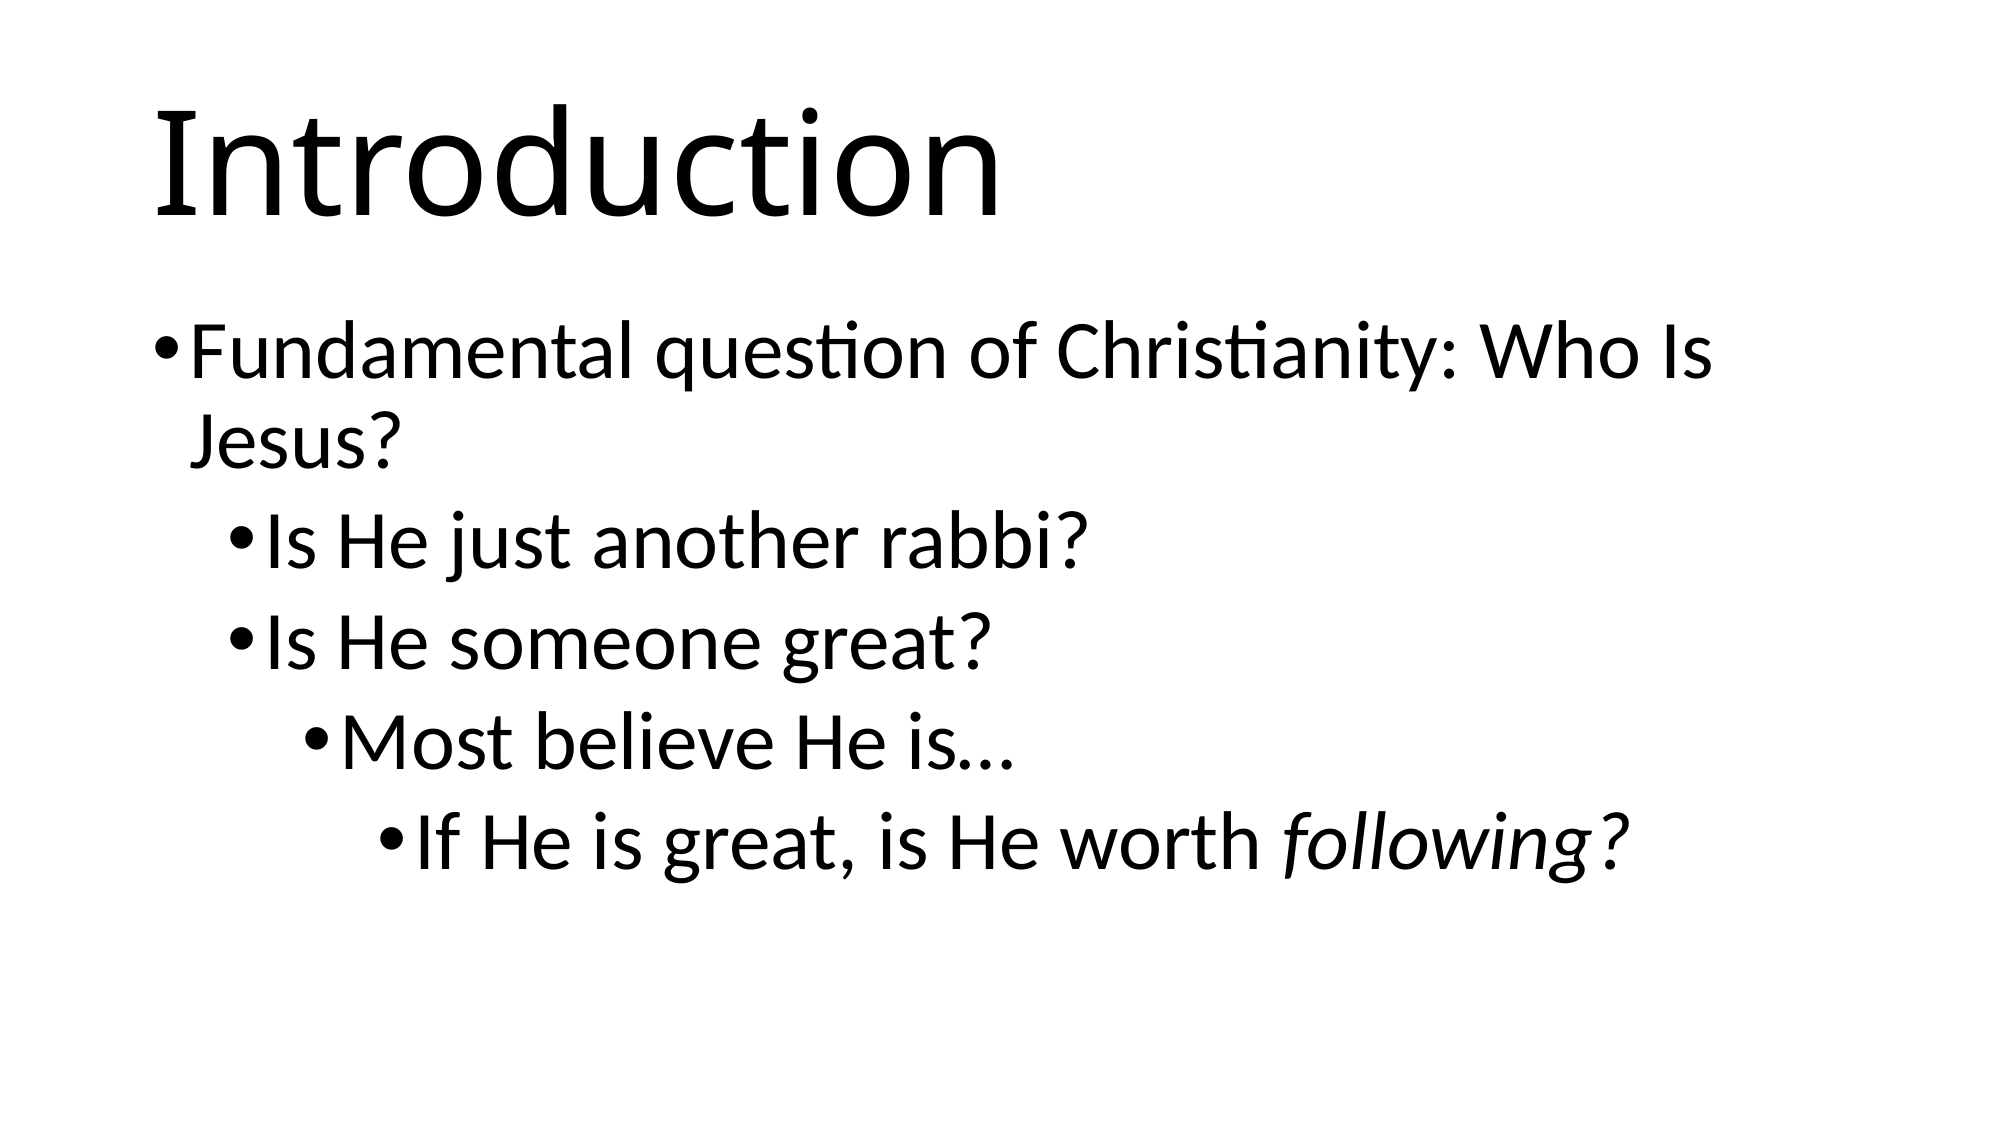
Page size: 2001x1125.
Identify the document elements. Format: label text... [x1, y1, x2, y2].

list Fundamental question of Christianity: Who Is Jesus? Is He just another rabbi? Is He someone great? Most believe He is… If He is great, is He worth following? [137, 299, 1863, 1014]
title Introduction [137, 59, 1863, 278]
